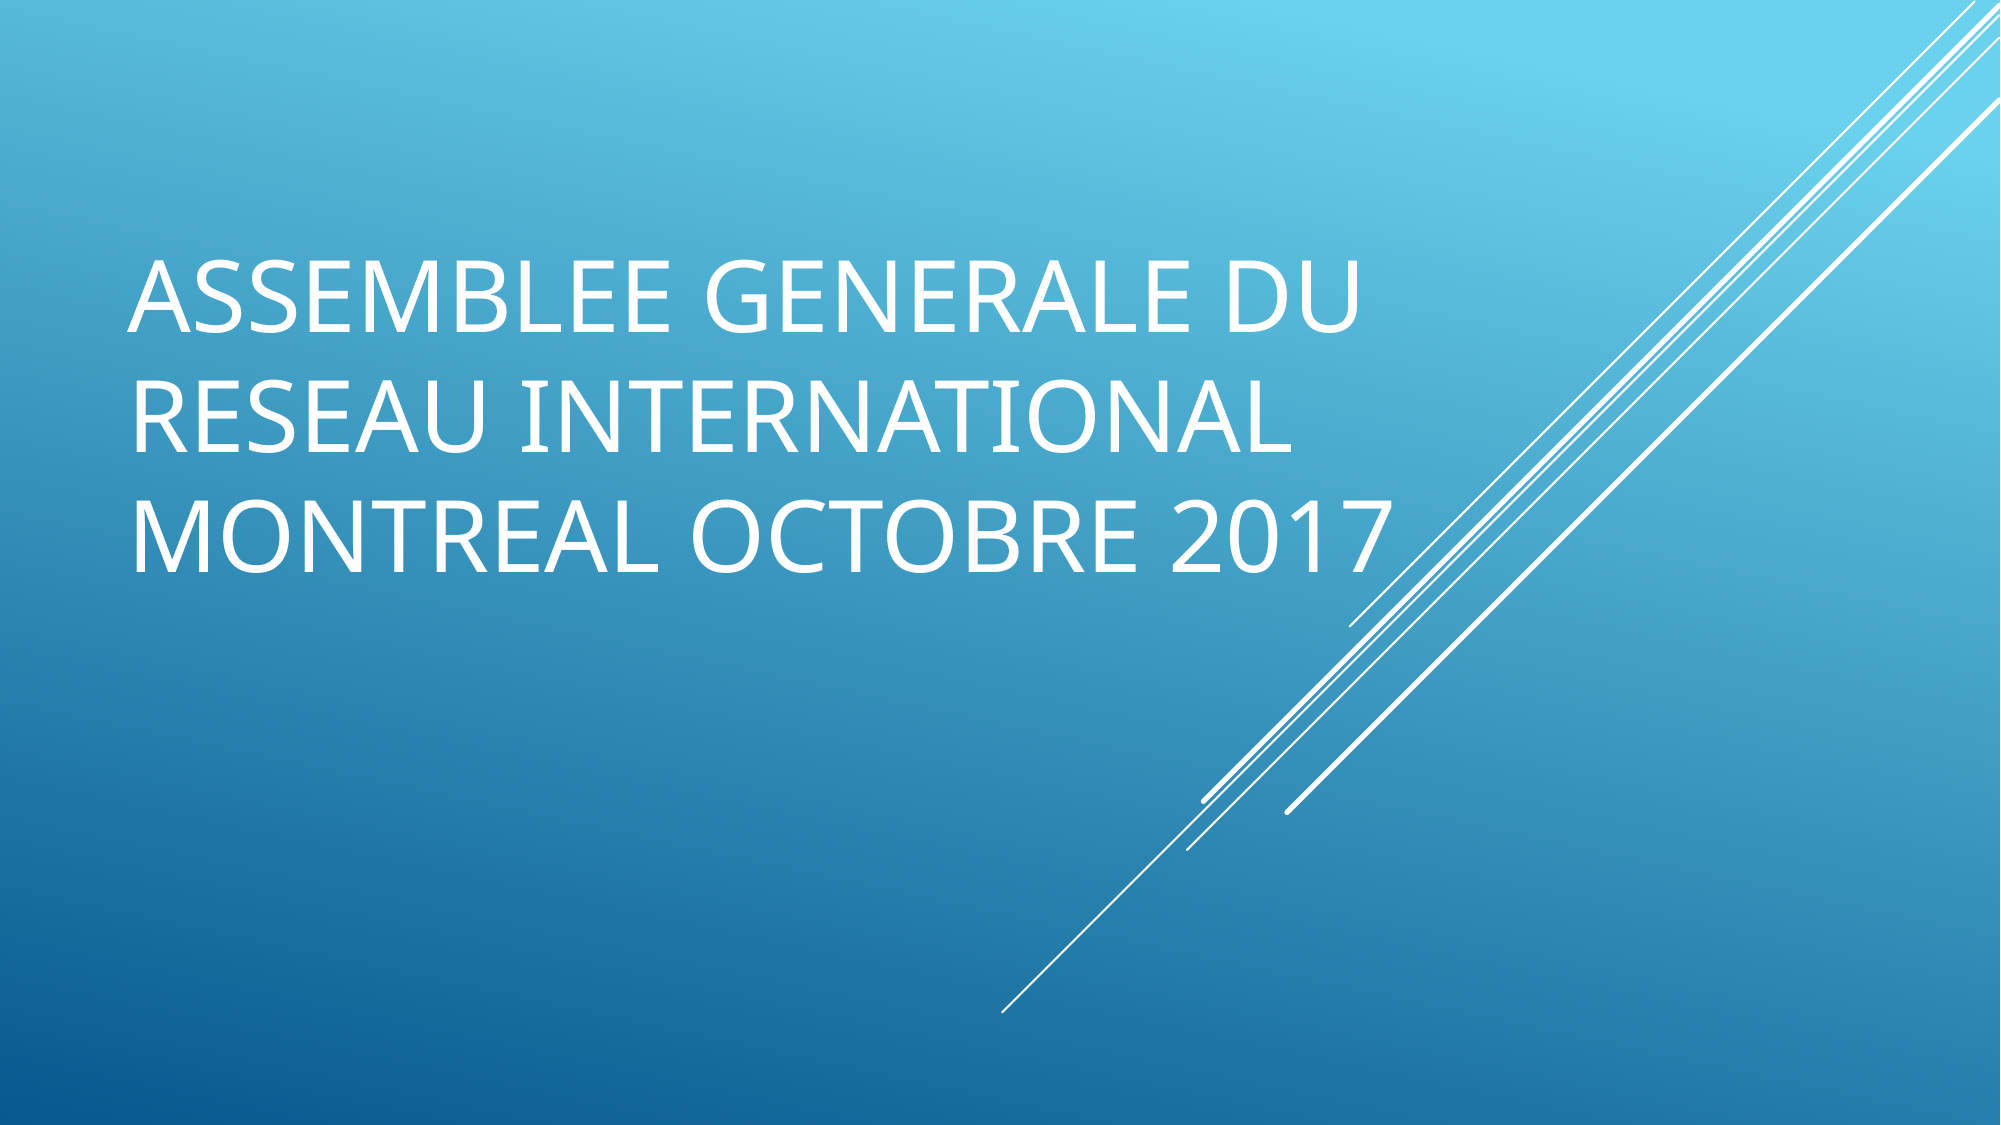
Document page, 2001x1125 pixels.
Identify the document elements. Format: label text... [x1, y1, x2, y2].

title Assemblee generale du reseau international montreal octobre 2017 [112, 112, 1425, 600]
